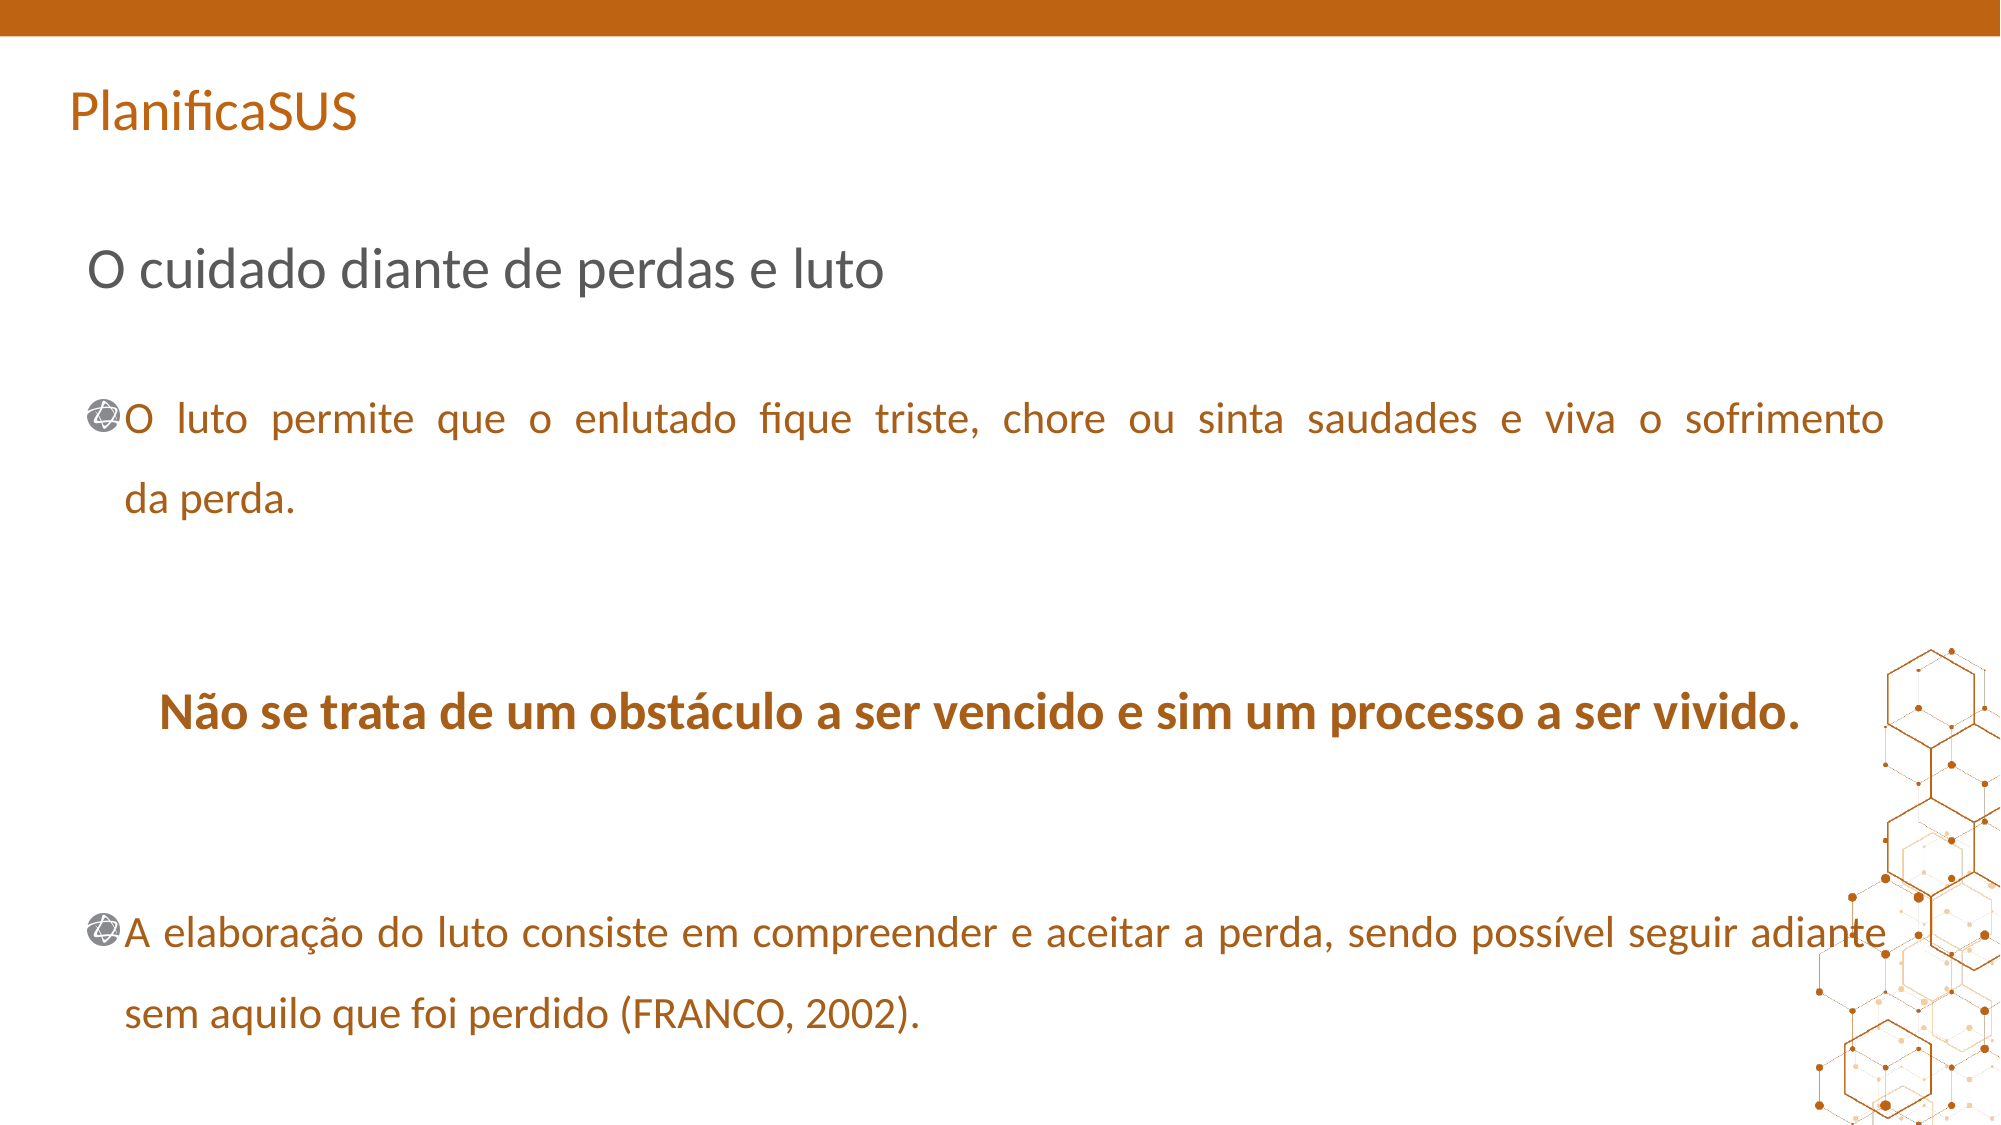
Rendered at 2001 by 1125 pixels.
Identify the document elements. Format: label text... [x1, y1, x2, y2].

picture [87, 399, 120, 432]
picture [1792, 648, 2001, 1125]
title O cuidado diante de perdas e luto [72, 160, 1722, 354]
list O luto permite que o enlutado fique triste, chore ou sinta saudades e viva o sofrimento da perda. Não se trata de um obstáculo a ser vencido e sim um processo a ser vivido. A elaboração do luto consiste em compreender e aceitar a perda, sendo possível seguir adiante sem aquilo que foi perdido (FRANCO, 2002). [72, 354, 1902, 1049]
picture [87, 913, 120, 946]
